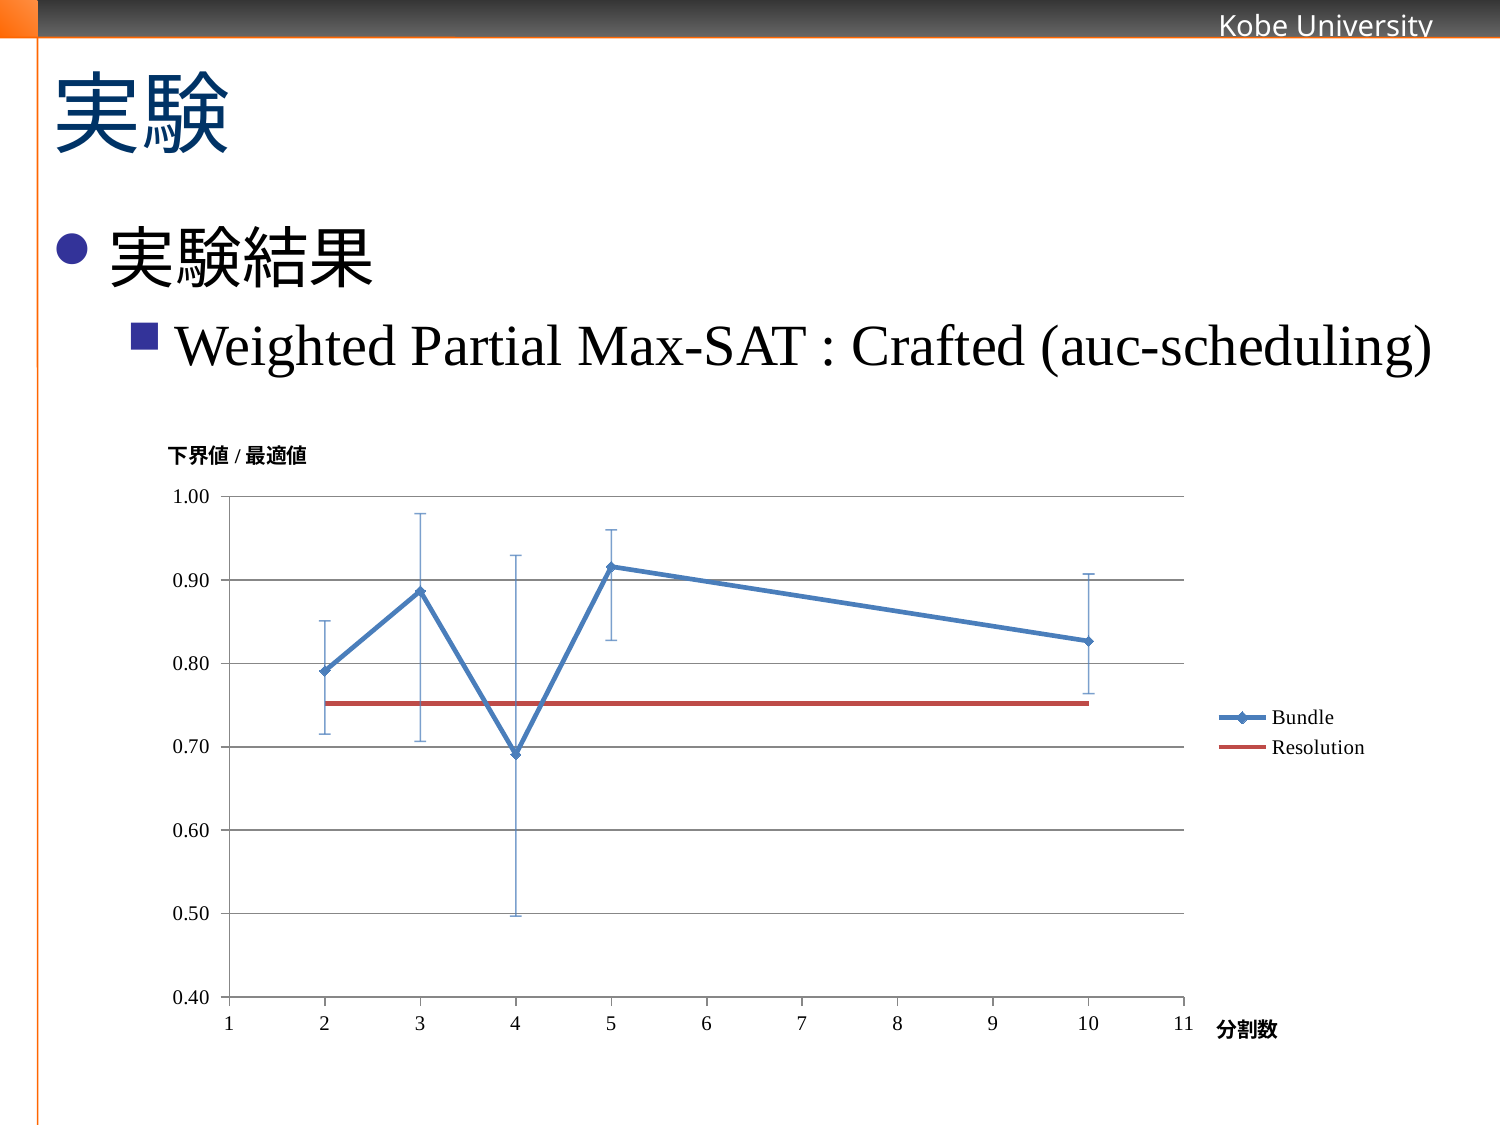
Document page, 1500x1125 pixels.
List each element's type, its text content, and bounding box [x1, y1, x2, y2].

list 実験結果 Weighted Partial Max-SAT : Crafted (auc-scheduling) [37, 207, 1463, 1038]
chart [147, 408, 1386, 1056]
title 実験 [37, 49, 1476, 173]
